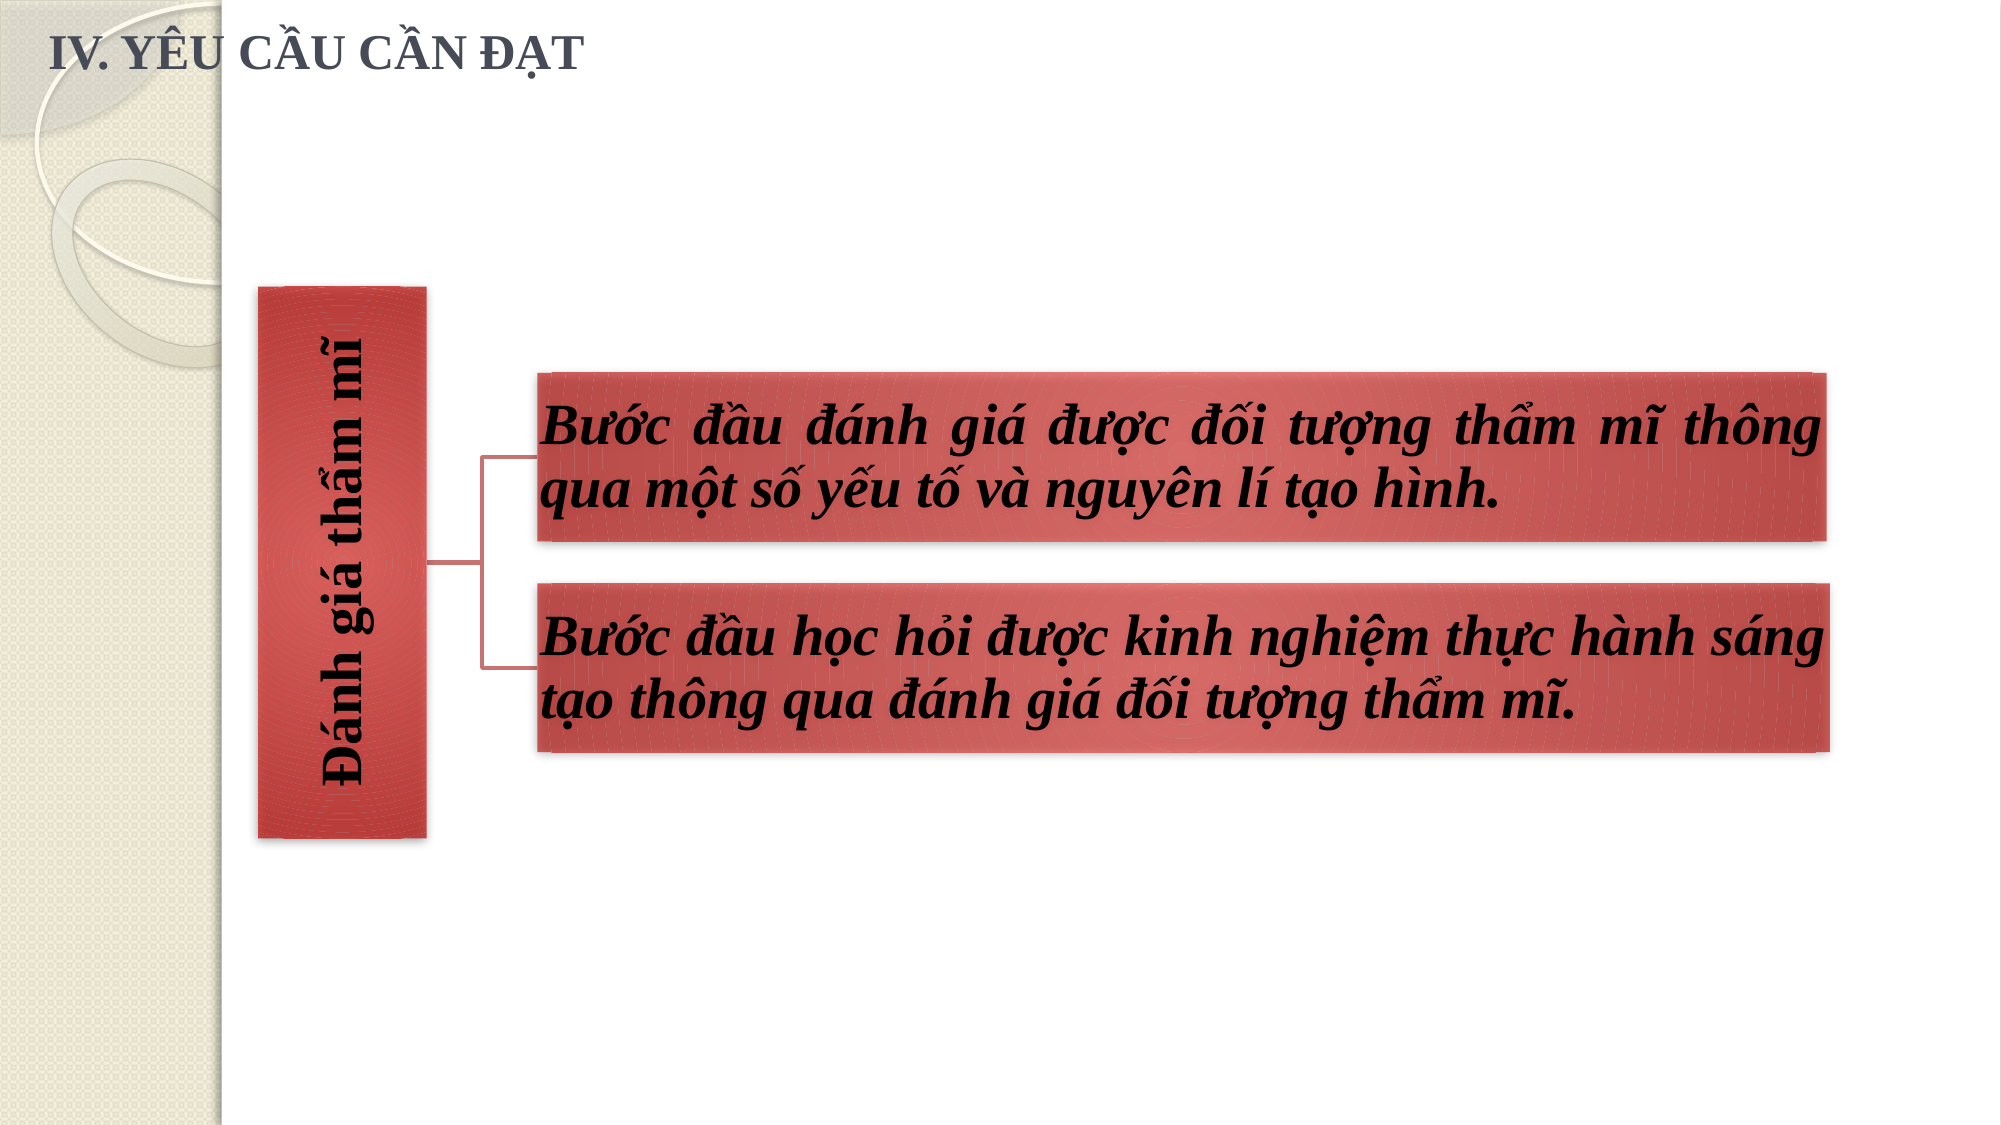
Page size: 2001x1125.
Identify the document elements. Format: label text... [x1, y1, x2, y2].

list [51, 159, 1949, 1096]
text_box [216, 117, 1872, 1008]
text_box IV. YÊU CẦU CẦN ĐẠT [33, 14, 1895, 93]
